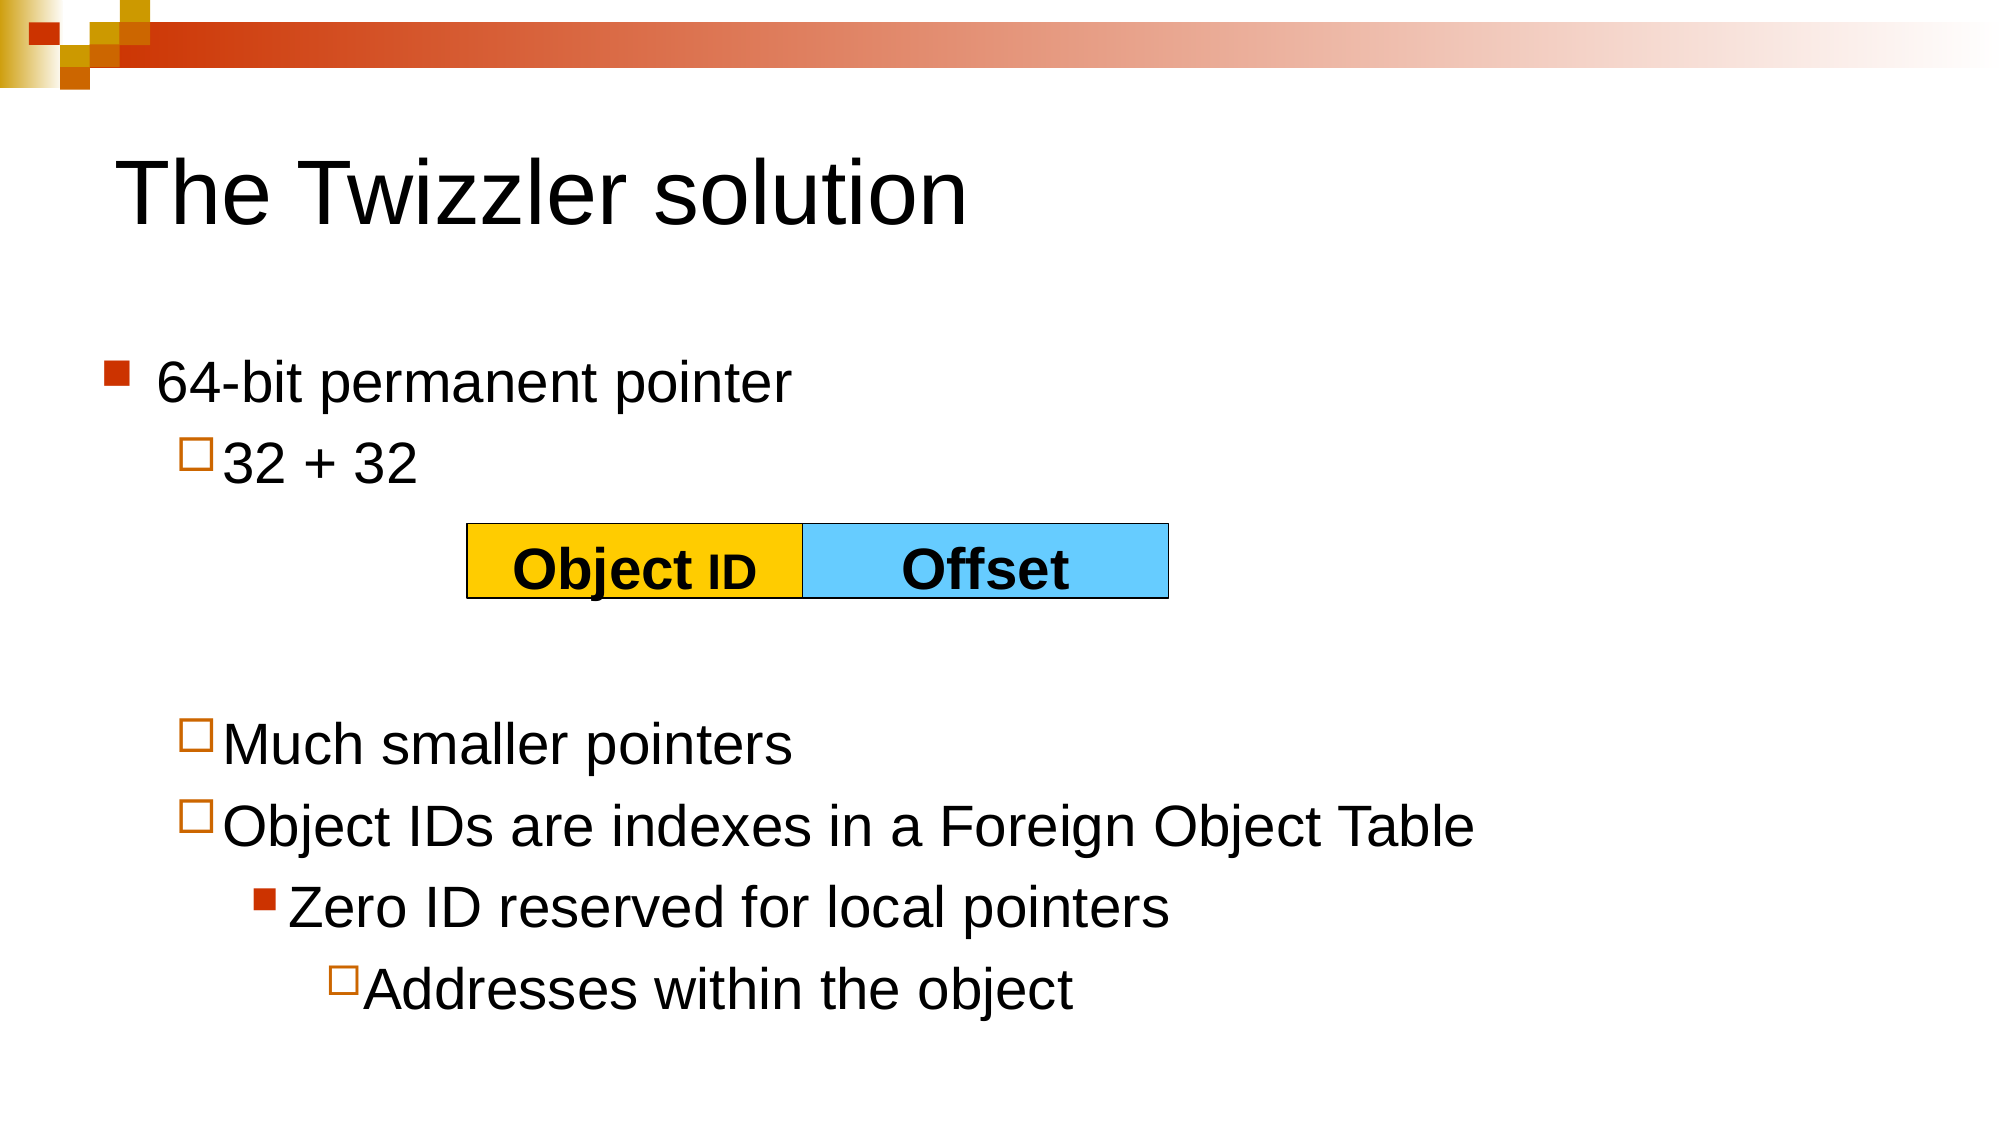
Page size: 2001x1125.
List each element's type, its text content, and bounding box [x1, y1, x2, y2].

title The Twizzler solution [99, 75, 1900, 300]
list 64-bit permanent pointer 32 + 32 Much smaller pointers Object IDs are indexes in a Foreign Object Table Zero ID reserved for local pointers Addresses within the object [85, 336, 1886, 974]
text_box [466, 523, 1169, 599]
